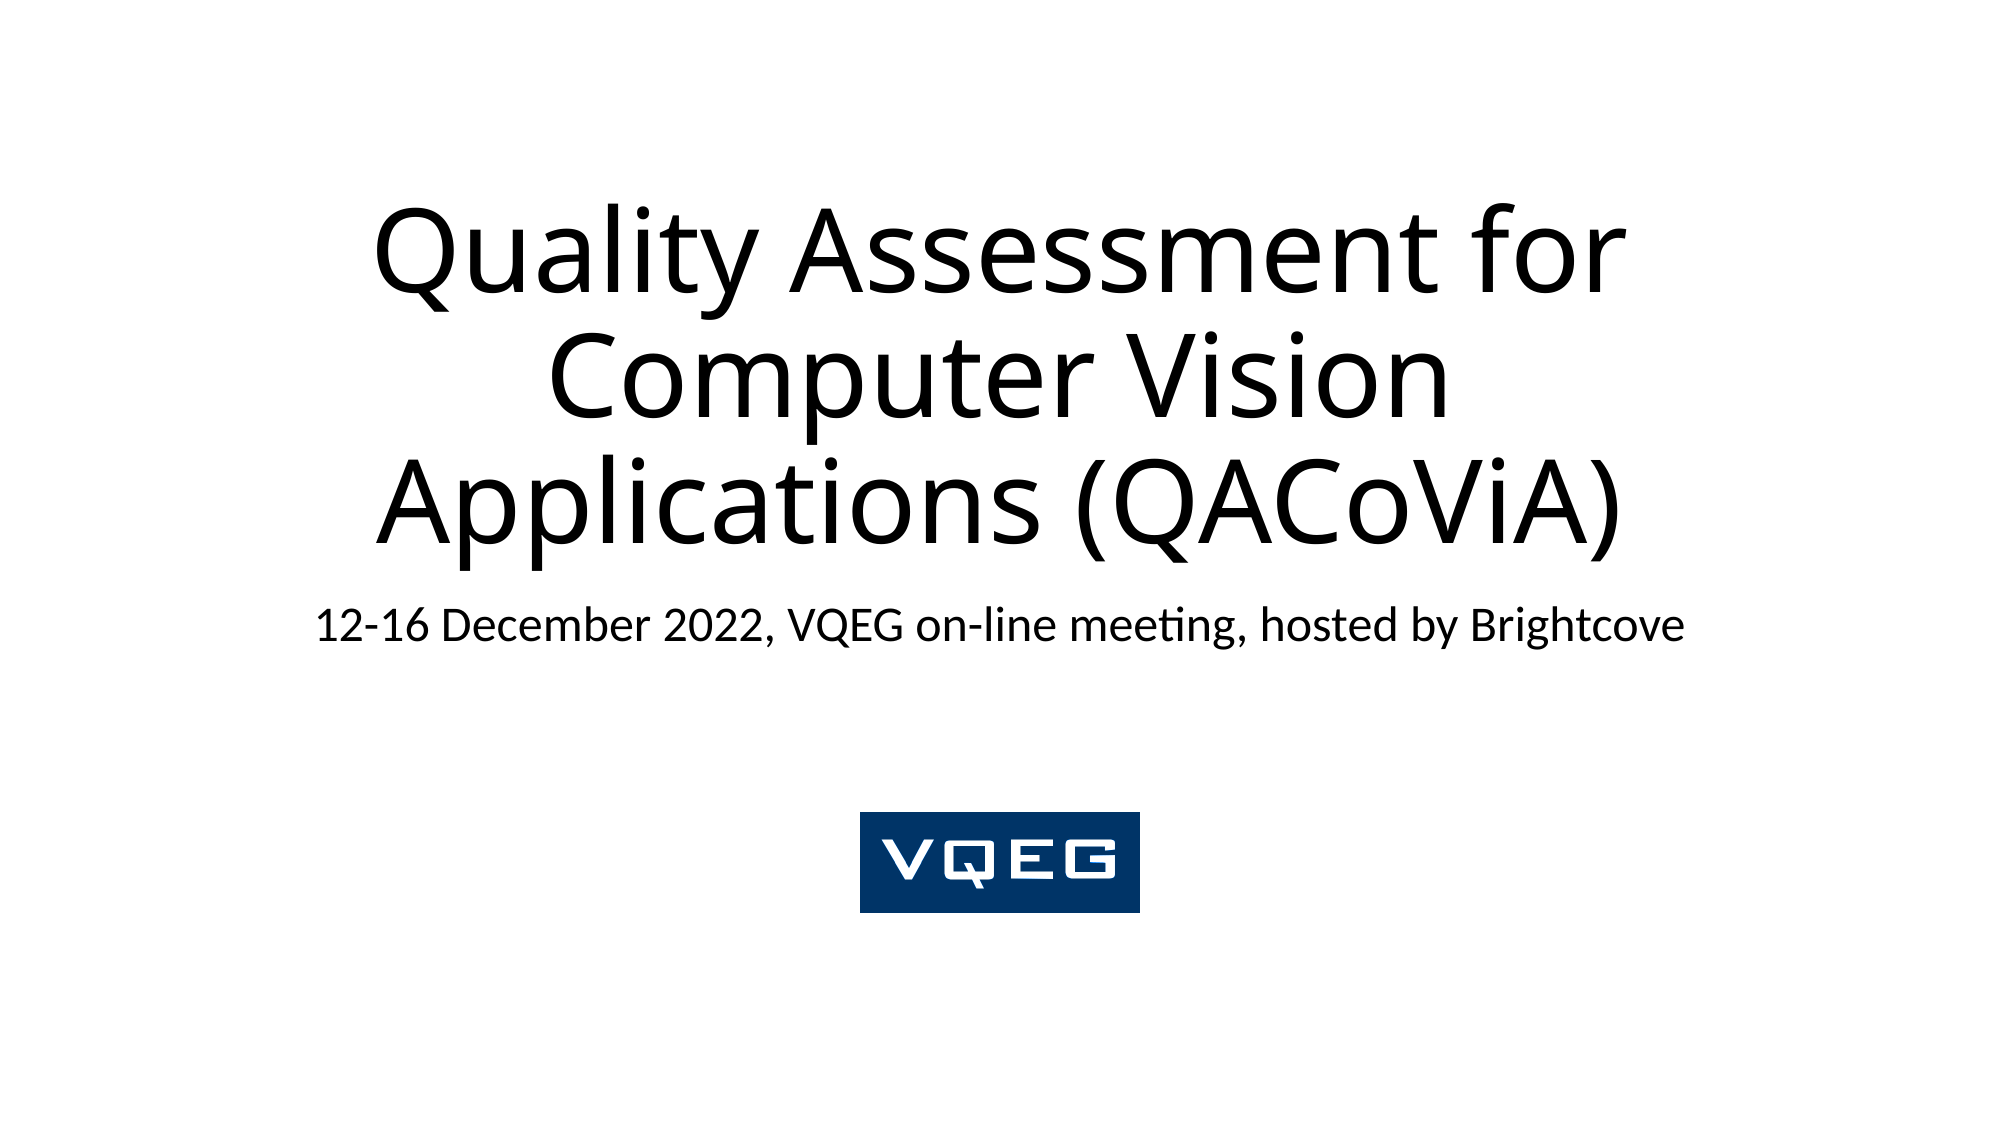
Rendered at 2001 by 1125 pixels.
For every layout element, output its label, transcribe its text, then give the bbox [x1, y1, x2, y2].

picture [860, 812, 1140, 913]
subtitle 12-16 December 2022, VQEG on-line meeting, hosted by Brightcove [249, 590, 1750, 863]
title Quality Assessment for Computer Vision Applications (QACoViA) [249, 184, 1750, 576]
